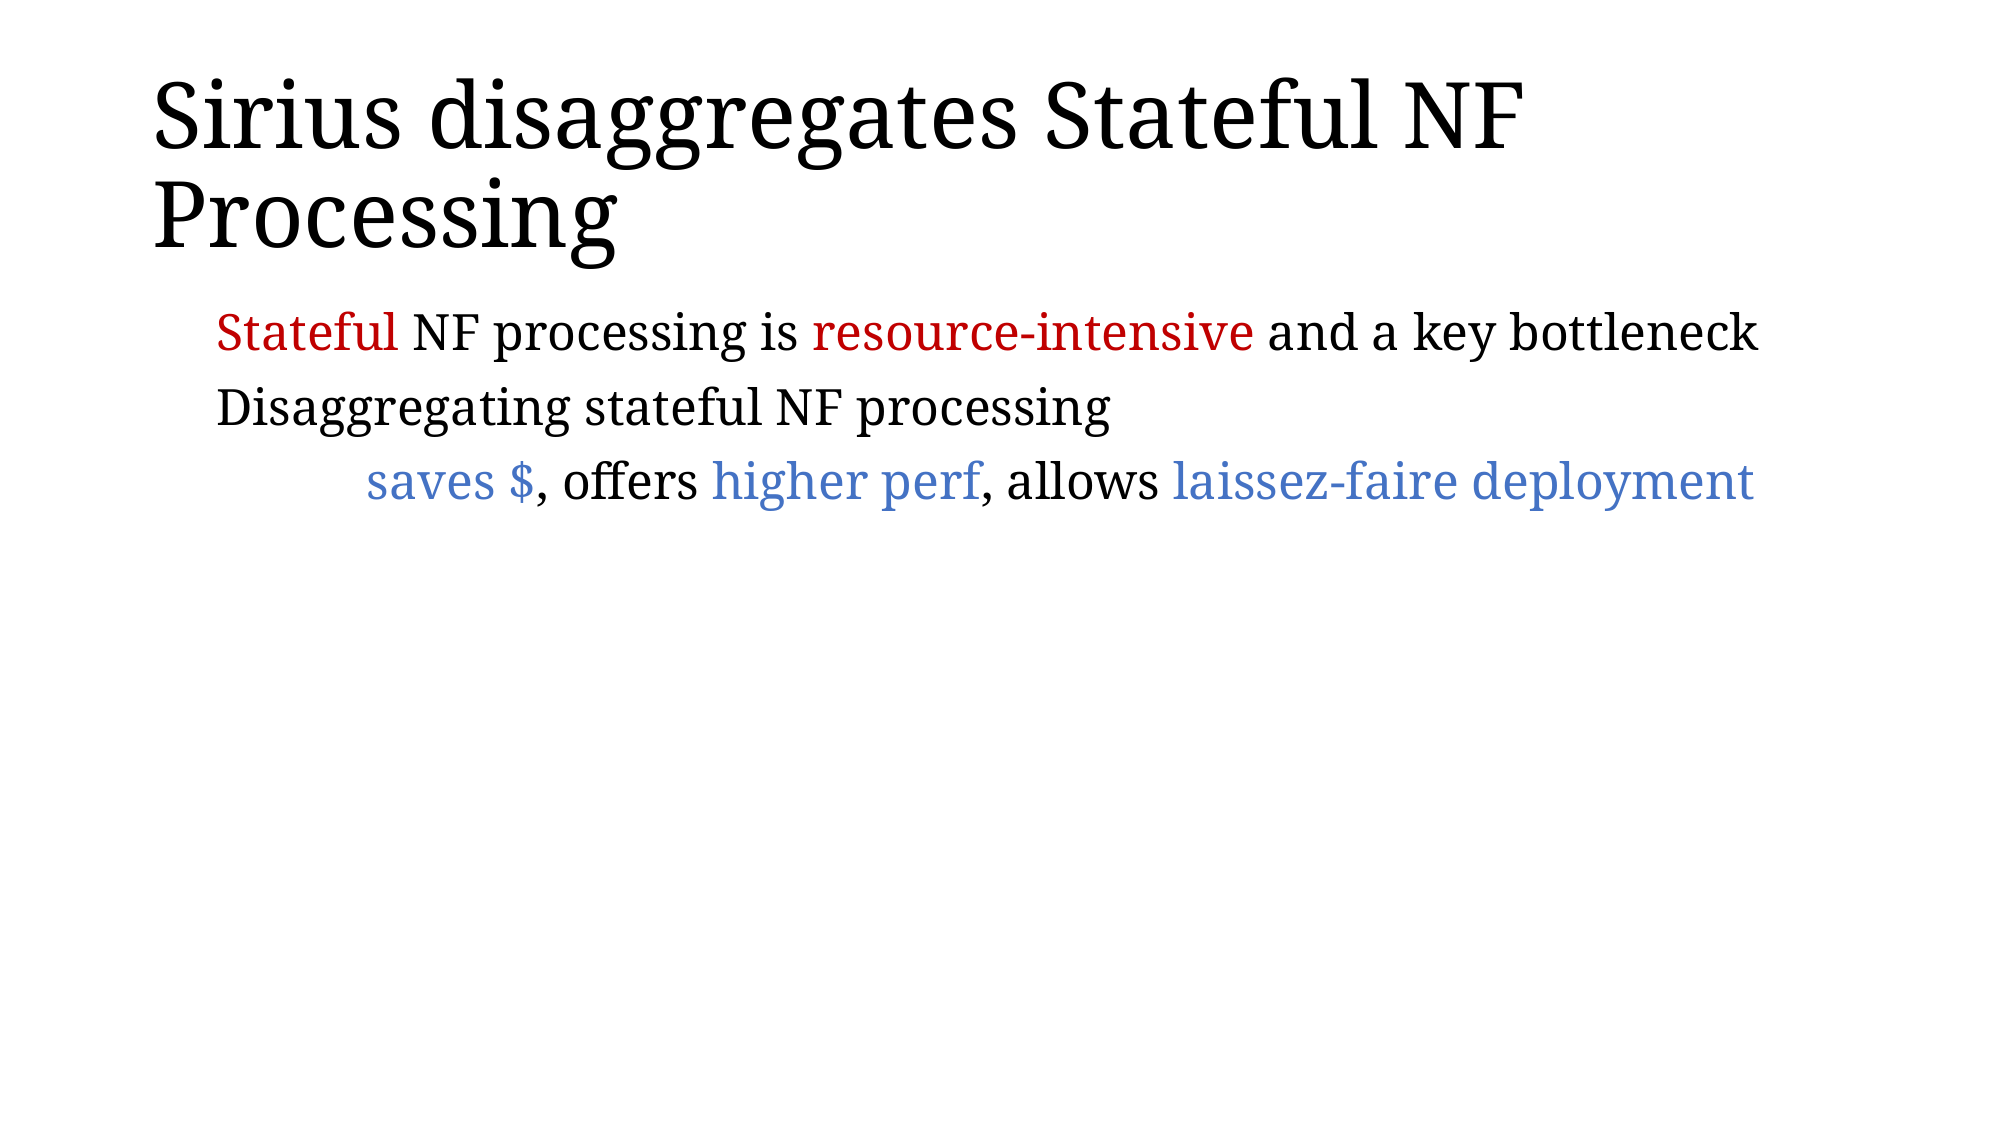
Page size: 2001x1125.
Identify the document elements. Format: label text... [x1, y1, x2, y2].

title Sirius disaggregates Stateful NF Processing [137, 59, 1956, 278]
list Stateful NF processing is resource-intensive and a key bottleneck Disaggregating stateful NF processing saves $, offers higher perf, allows laissez-faire deployment [201, 299, 1956, 938]
